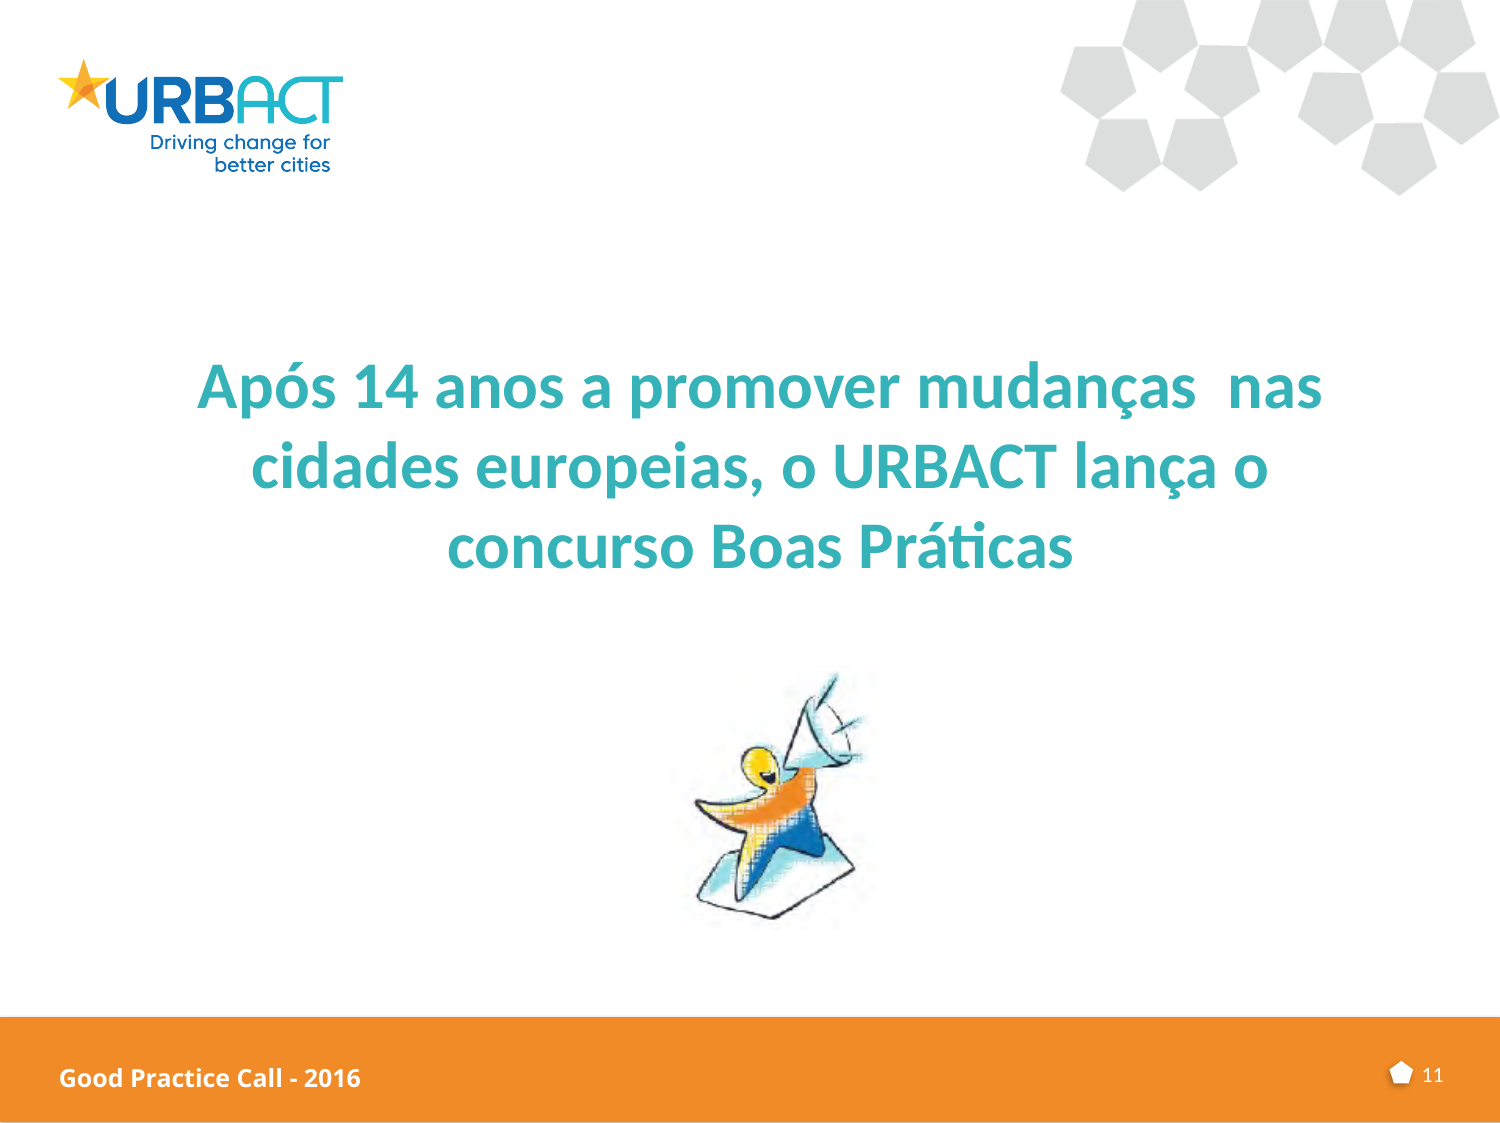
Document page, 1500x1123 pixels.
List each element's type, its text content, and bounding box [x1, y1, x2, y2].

footer Good Practice Call - 2016 [59, 1062, 566, 1097]
picture [668, 661, 879, 931]
title Após 14 anos a promover mudanças nas cidades europeias, o URBACT lança o concurso Boas Práticas [105, 284, 1370, 662]
slide_number 11 [1421, 1043, 1482, 1104]
picture [57, 58, 343, 172]
picture [1060, 0, 1500, 210]
